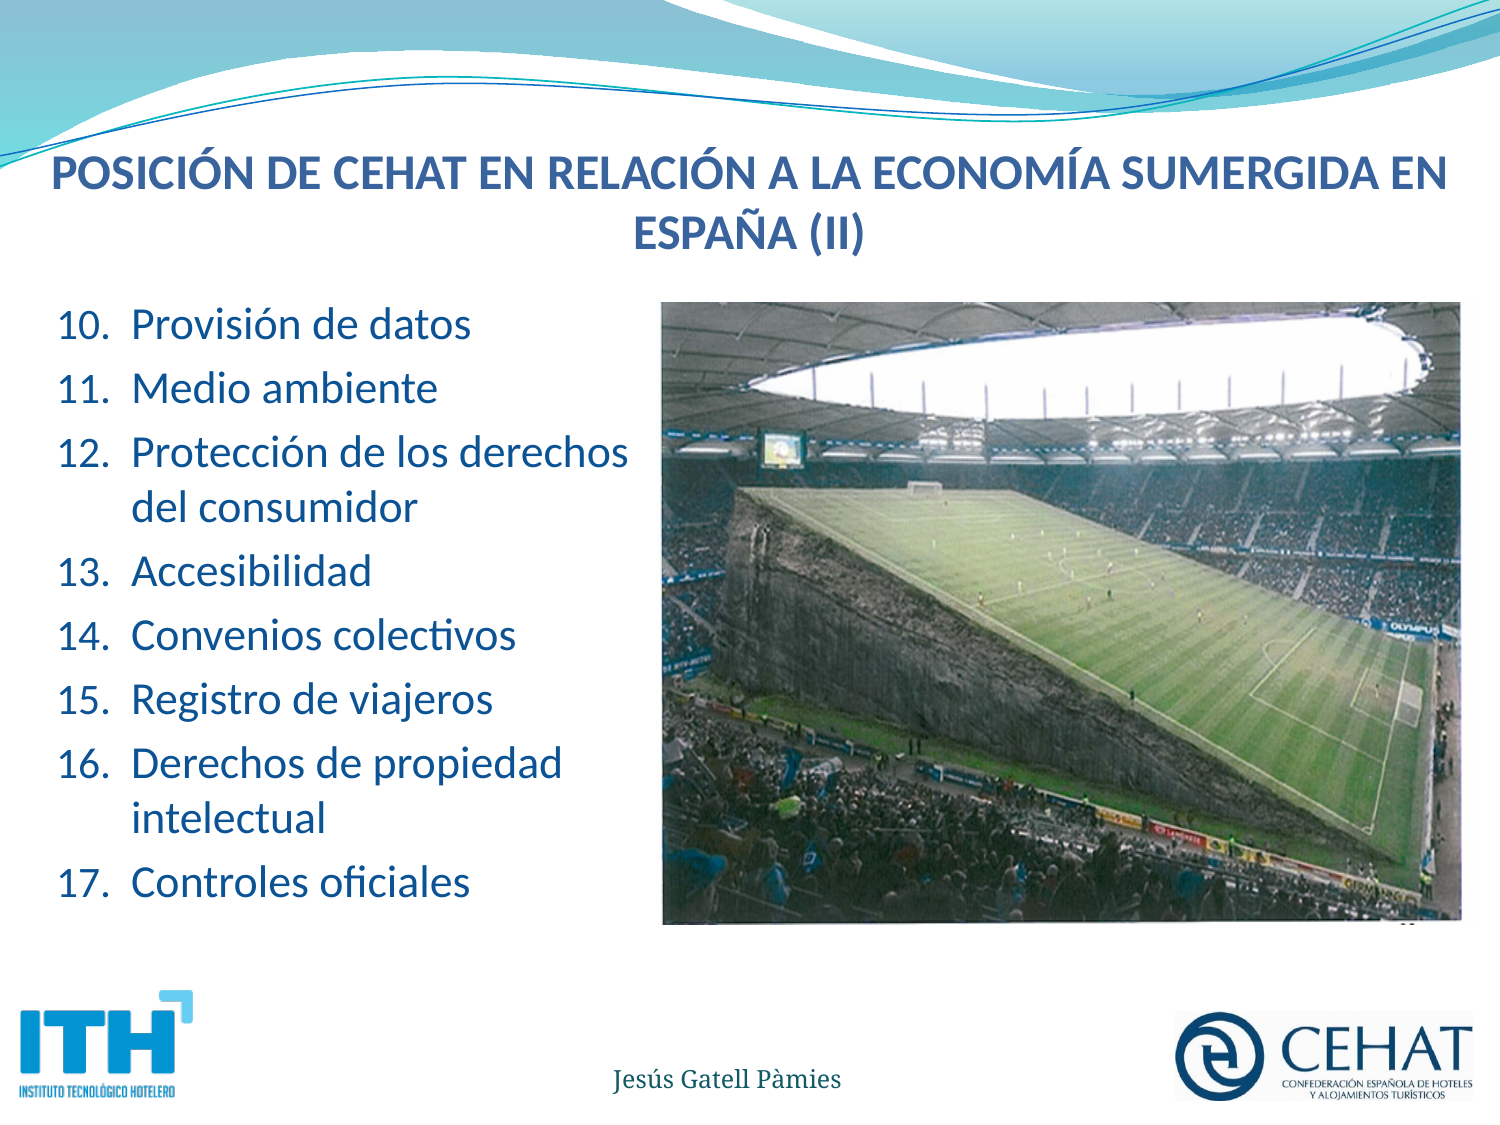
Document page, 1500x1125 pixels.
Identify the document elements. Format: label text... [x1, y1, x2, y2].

picture [1174, 1011, 1473, 1101]
picture [655, 302, 1478, 926]
picture [17, 986, 195, 1102]
list Provisión de datos Medio ambiente Protección de los derechos del consumidor Accesibilidad Convenios colectivos Registro de viajeros Derechos de propiedad intelectual Controles oficiales [41, 286, 1270, 1125]
text_box Jesús Gatell Pàmies [490, 1048, 966, 1109]
text_box POSICIÓN DE CEHAT EN RELACIÓN A LA ECONOMÍA SUMERGIDA EN ESPAÑA (II) [0, 137, 1500, 262]
